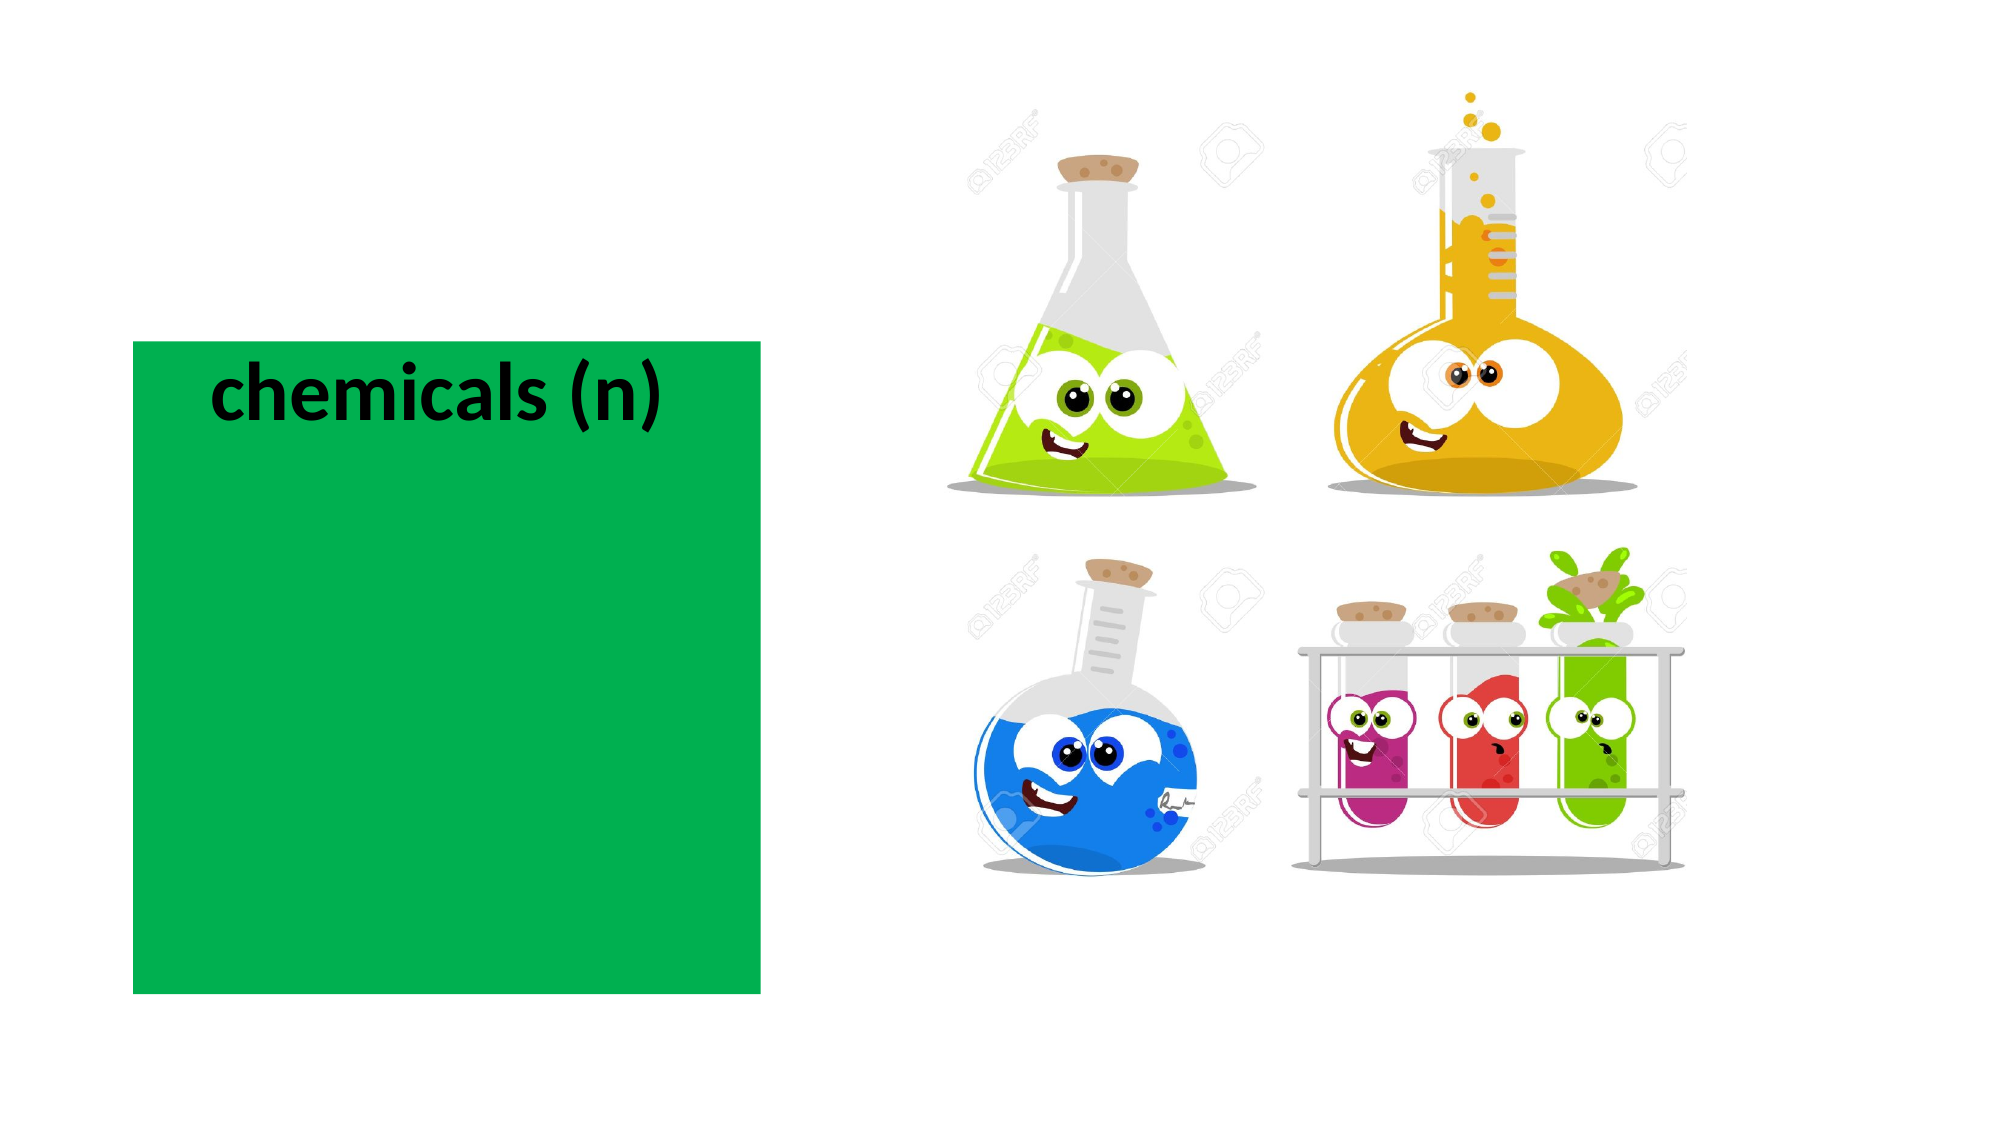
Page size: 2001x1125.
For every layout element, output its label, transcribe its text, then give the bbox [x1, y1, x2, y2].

picture [944, 90, 1687, 878]
list chemicals (n) [133, 341, 761, 995]
